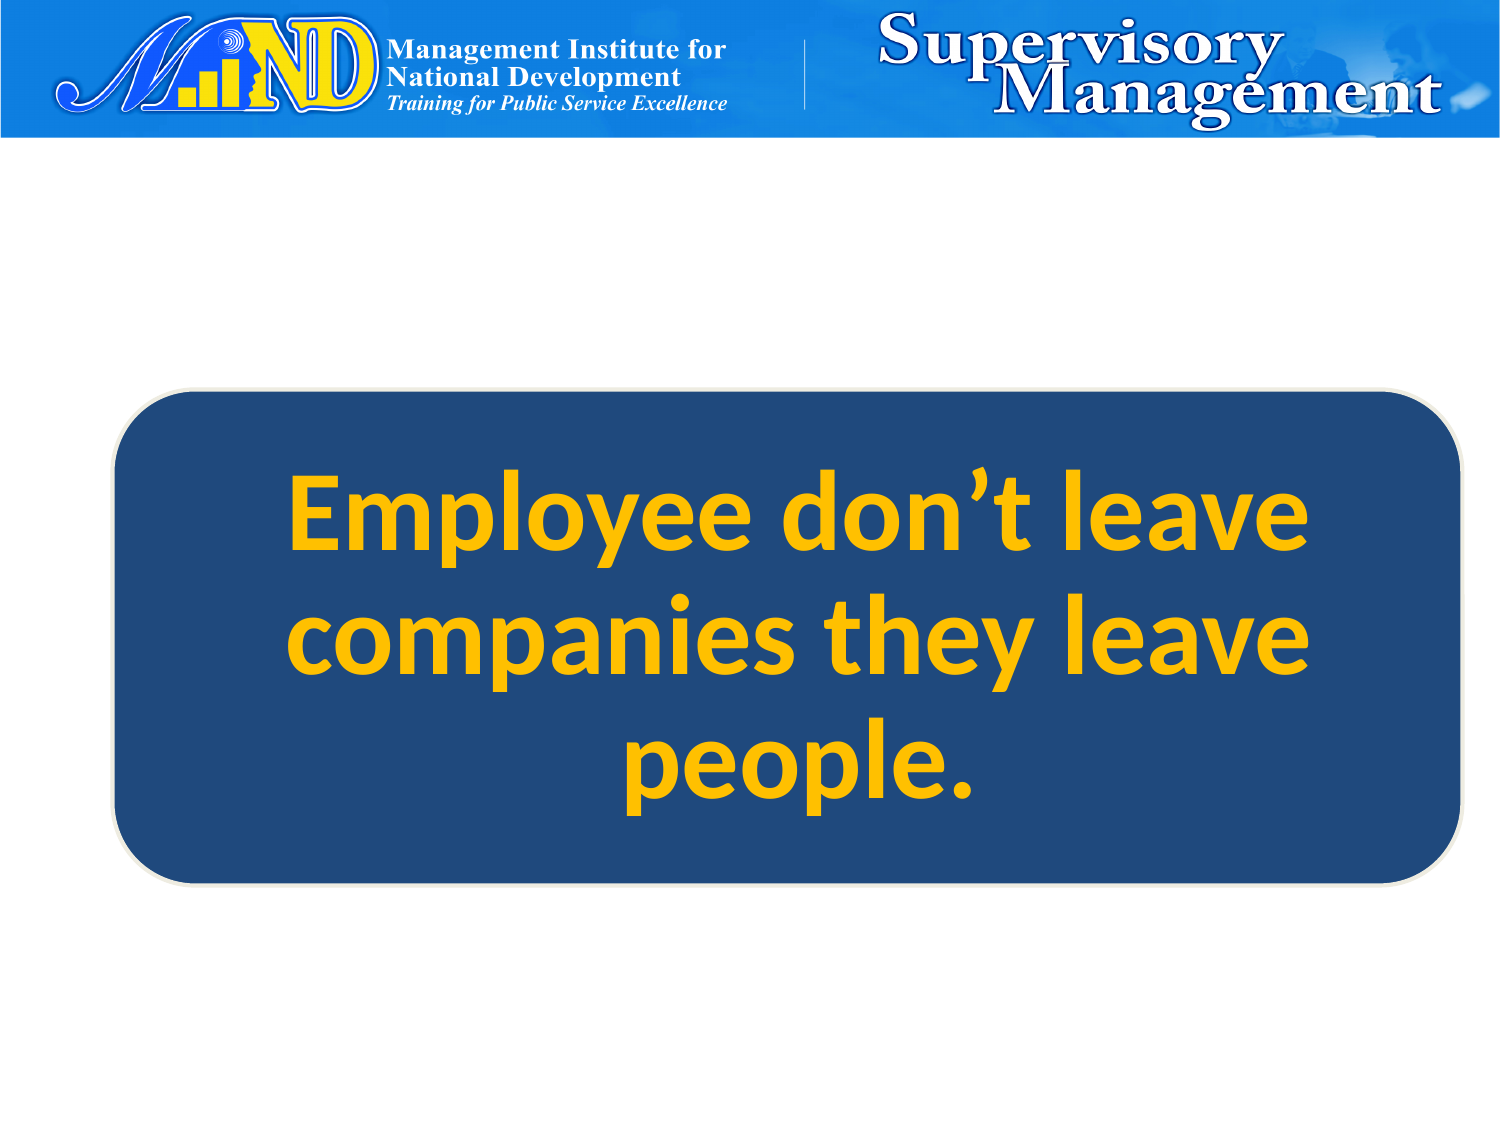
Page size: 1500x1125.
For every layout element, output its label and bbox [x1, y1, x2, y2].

text_box [112, 387, 1463, 888]
picture [0, 0, 1500, 138]
